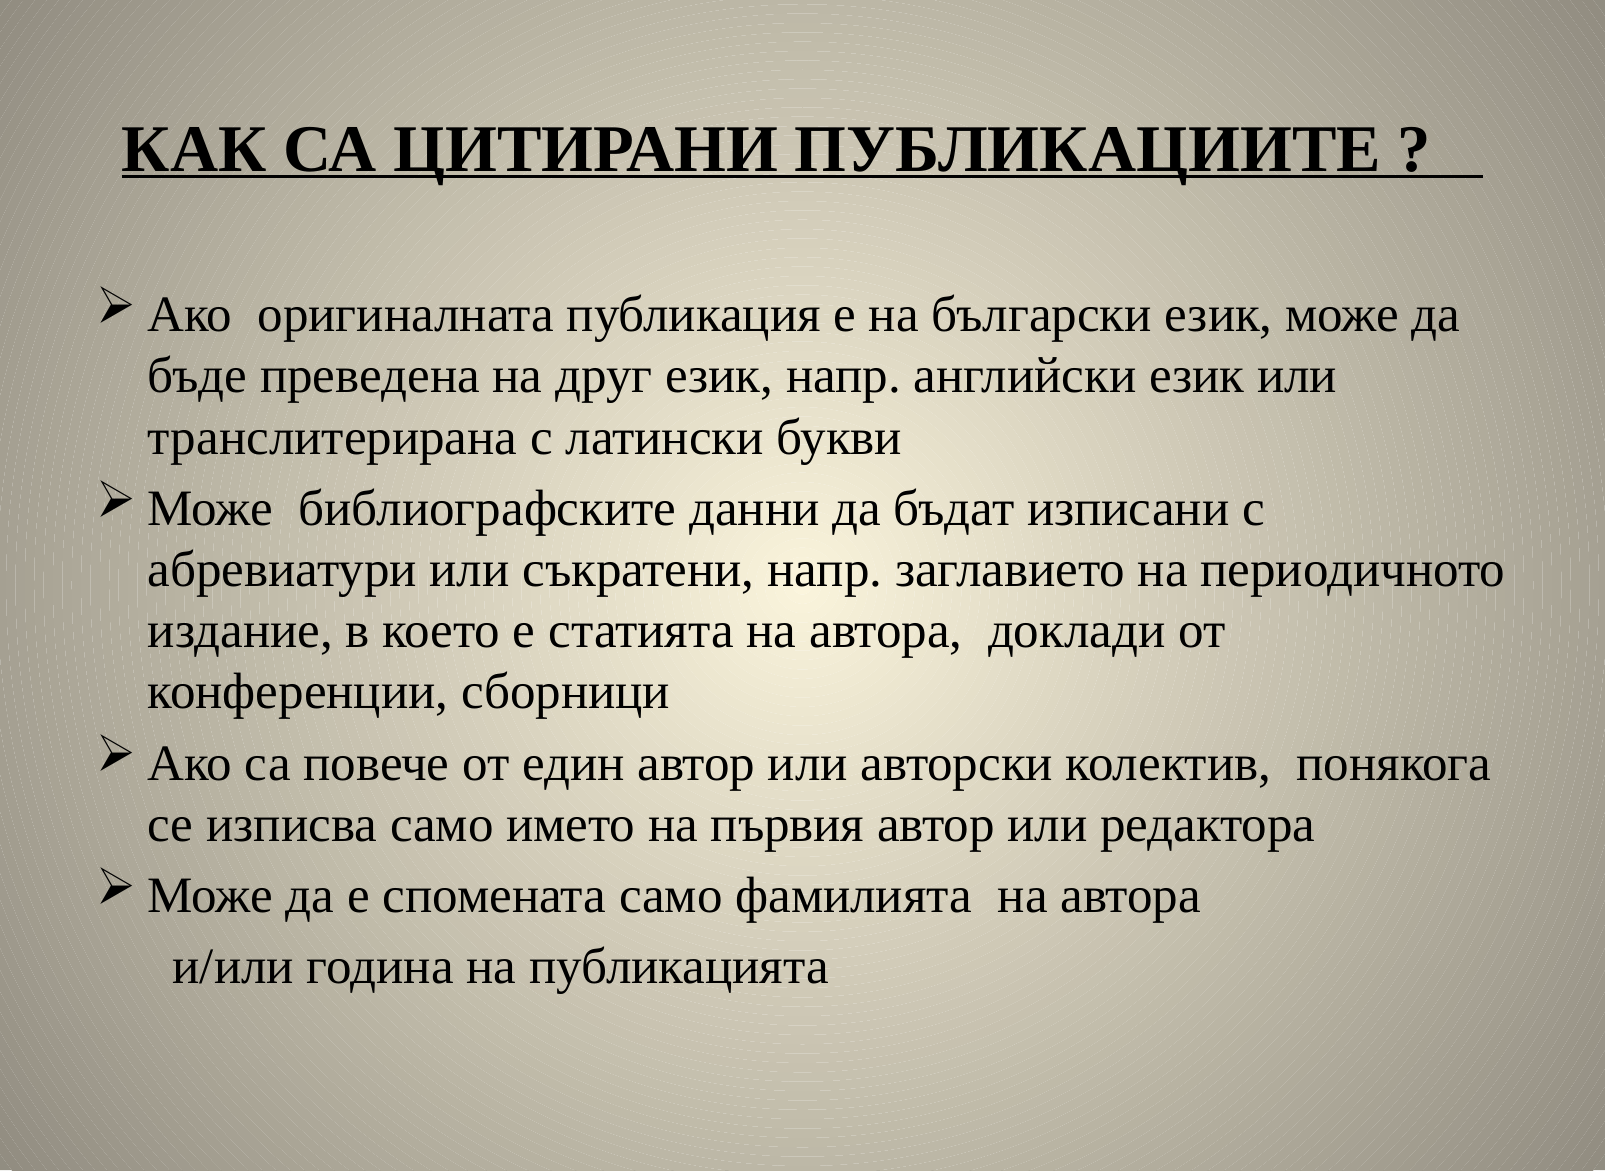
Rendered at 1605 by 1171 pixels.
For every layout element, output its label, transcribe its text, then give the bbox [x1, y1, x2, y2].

title КАК СА ЦИТИРАНИ ПУБЛИКАЦИИТЕ ? [80, 46, 1525, 242]
list Ако оригиналната публикация е на български език, може да бъде преведена на друг език, напр. английски език или транслитерирана с латински букви Може библиографските данни да бъдат изписани с абревиатури или съкратени, напр. заглавието на периодичното издание, в което е статията на автора, доклади от конференции, сборници Ако са повече от един автор или авторски колектив, понякога се изписва само името на първия автор или редактора Може да е спомената само фамилията на автора и/или година на публикацията [80, 273, 1525, 1046]
